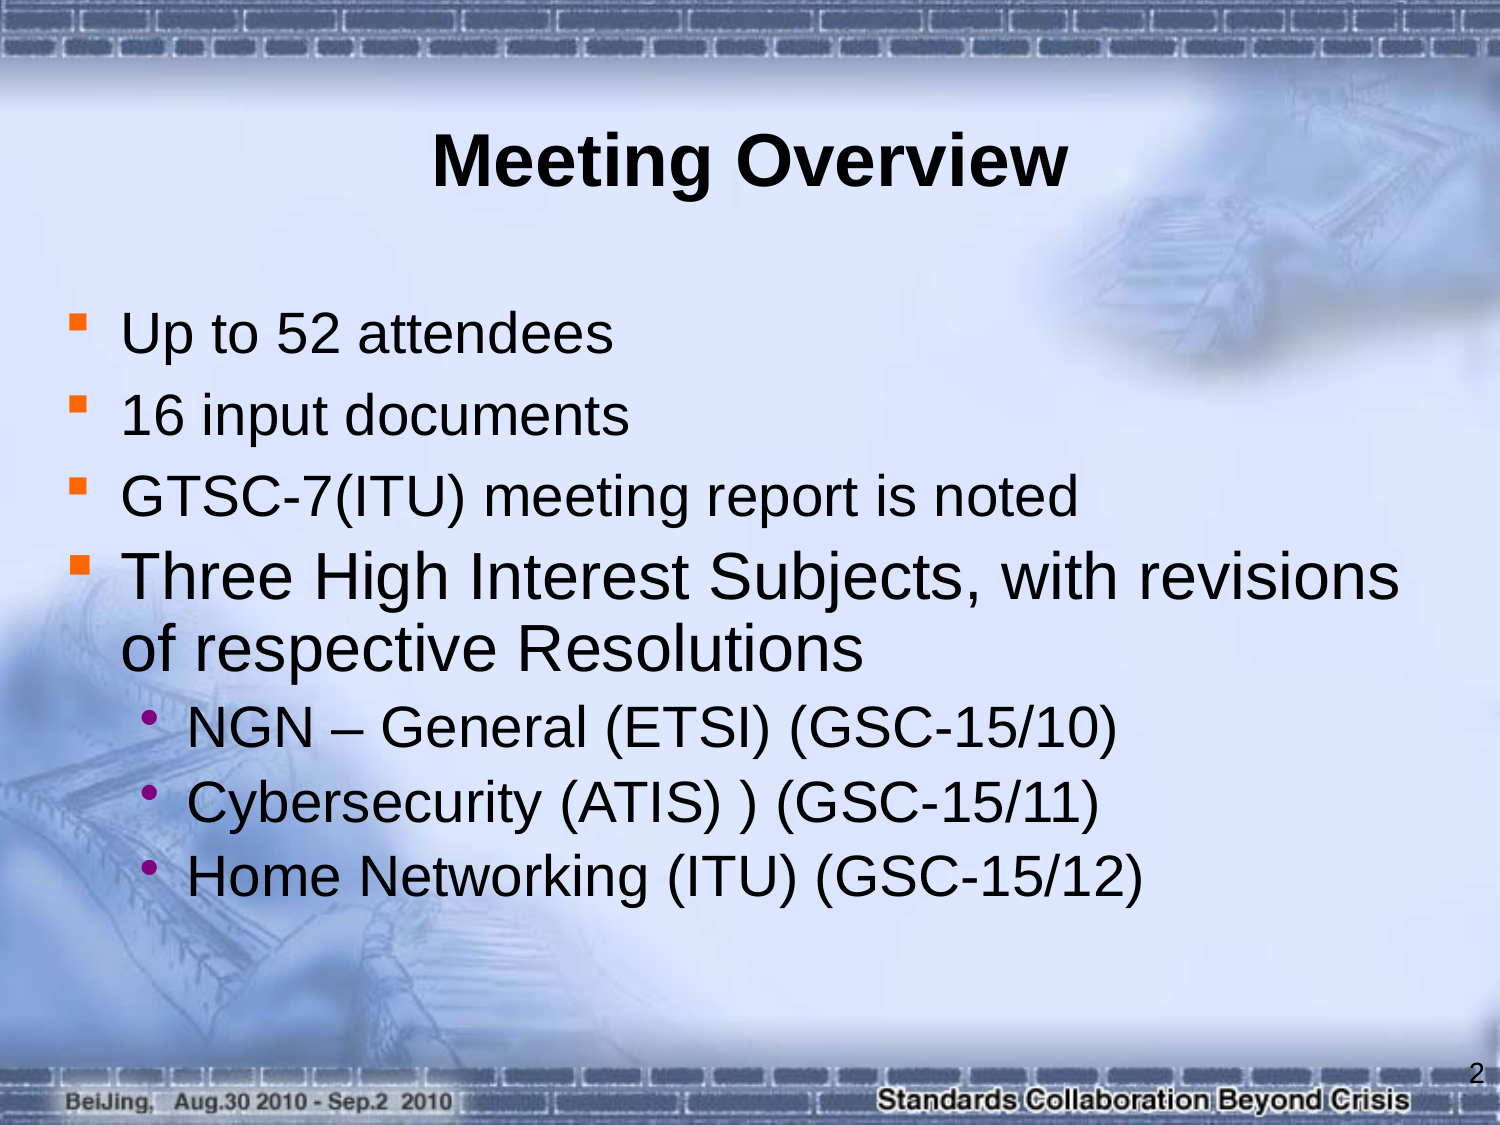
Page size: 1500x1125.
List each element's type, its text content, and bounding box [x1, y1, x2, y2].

picture [0, 0, 1500, 1125]
title Meeting Overview [49, 62, 1451, 251]
list Up to 52 attendees 16 input documents GTSC-7(ITU) meeting report is noted Three High Interest Subjects, with revisions of respective Resolutions NGN – General (ETSI) (GSC-15/10) Cybersecurity (ATIS) ) (GSC-15/11) Home Networking (ITU) (GSC-15/12) [49, 287, 1451, 989]
slide_number 2 [1149, 1046, 1500, 1125]
